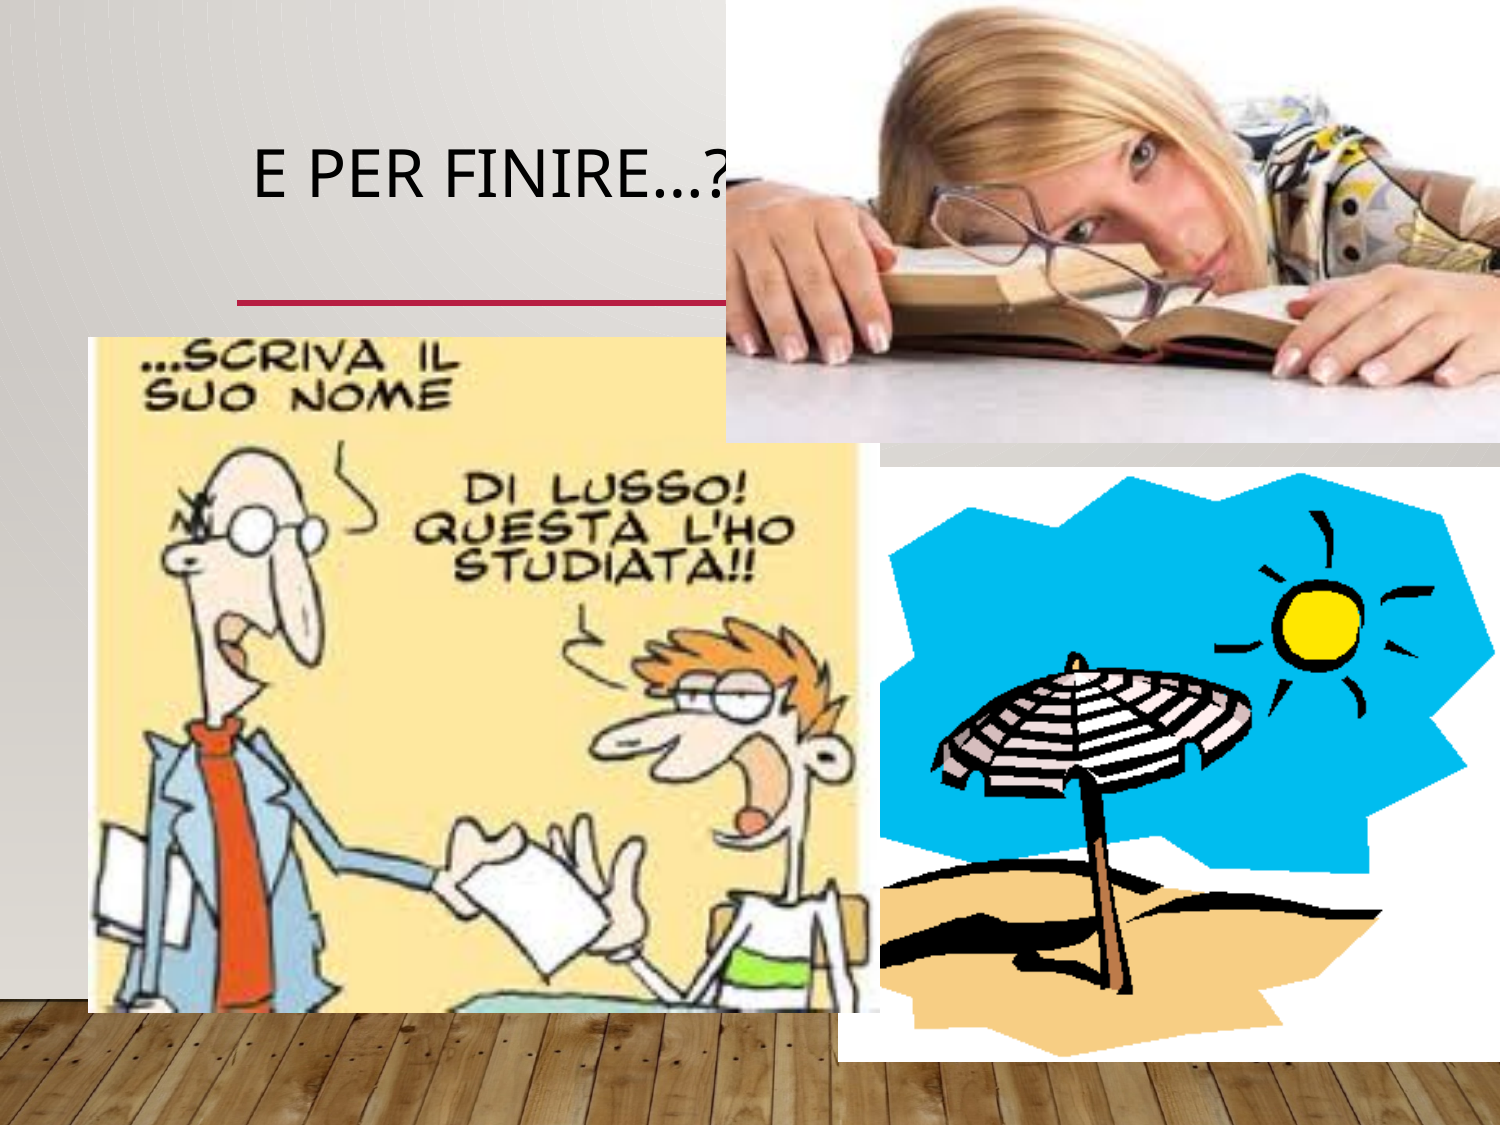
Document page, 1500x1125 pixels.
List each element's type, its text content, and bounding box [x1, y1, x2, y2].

picture [0, 0, 1500, 1125]
title E per finire…? [236, 131, 726, 305]
